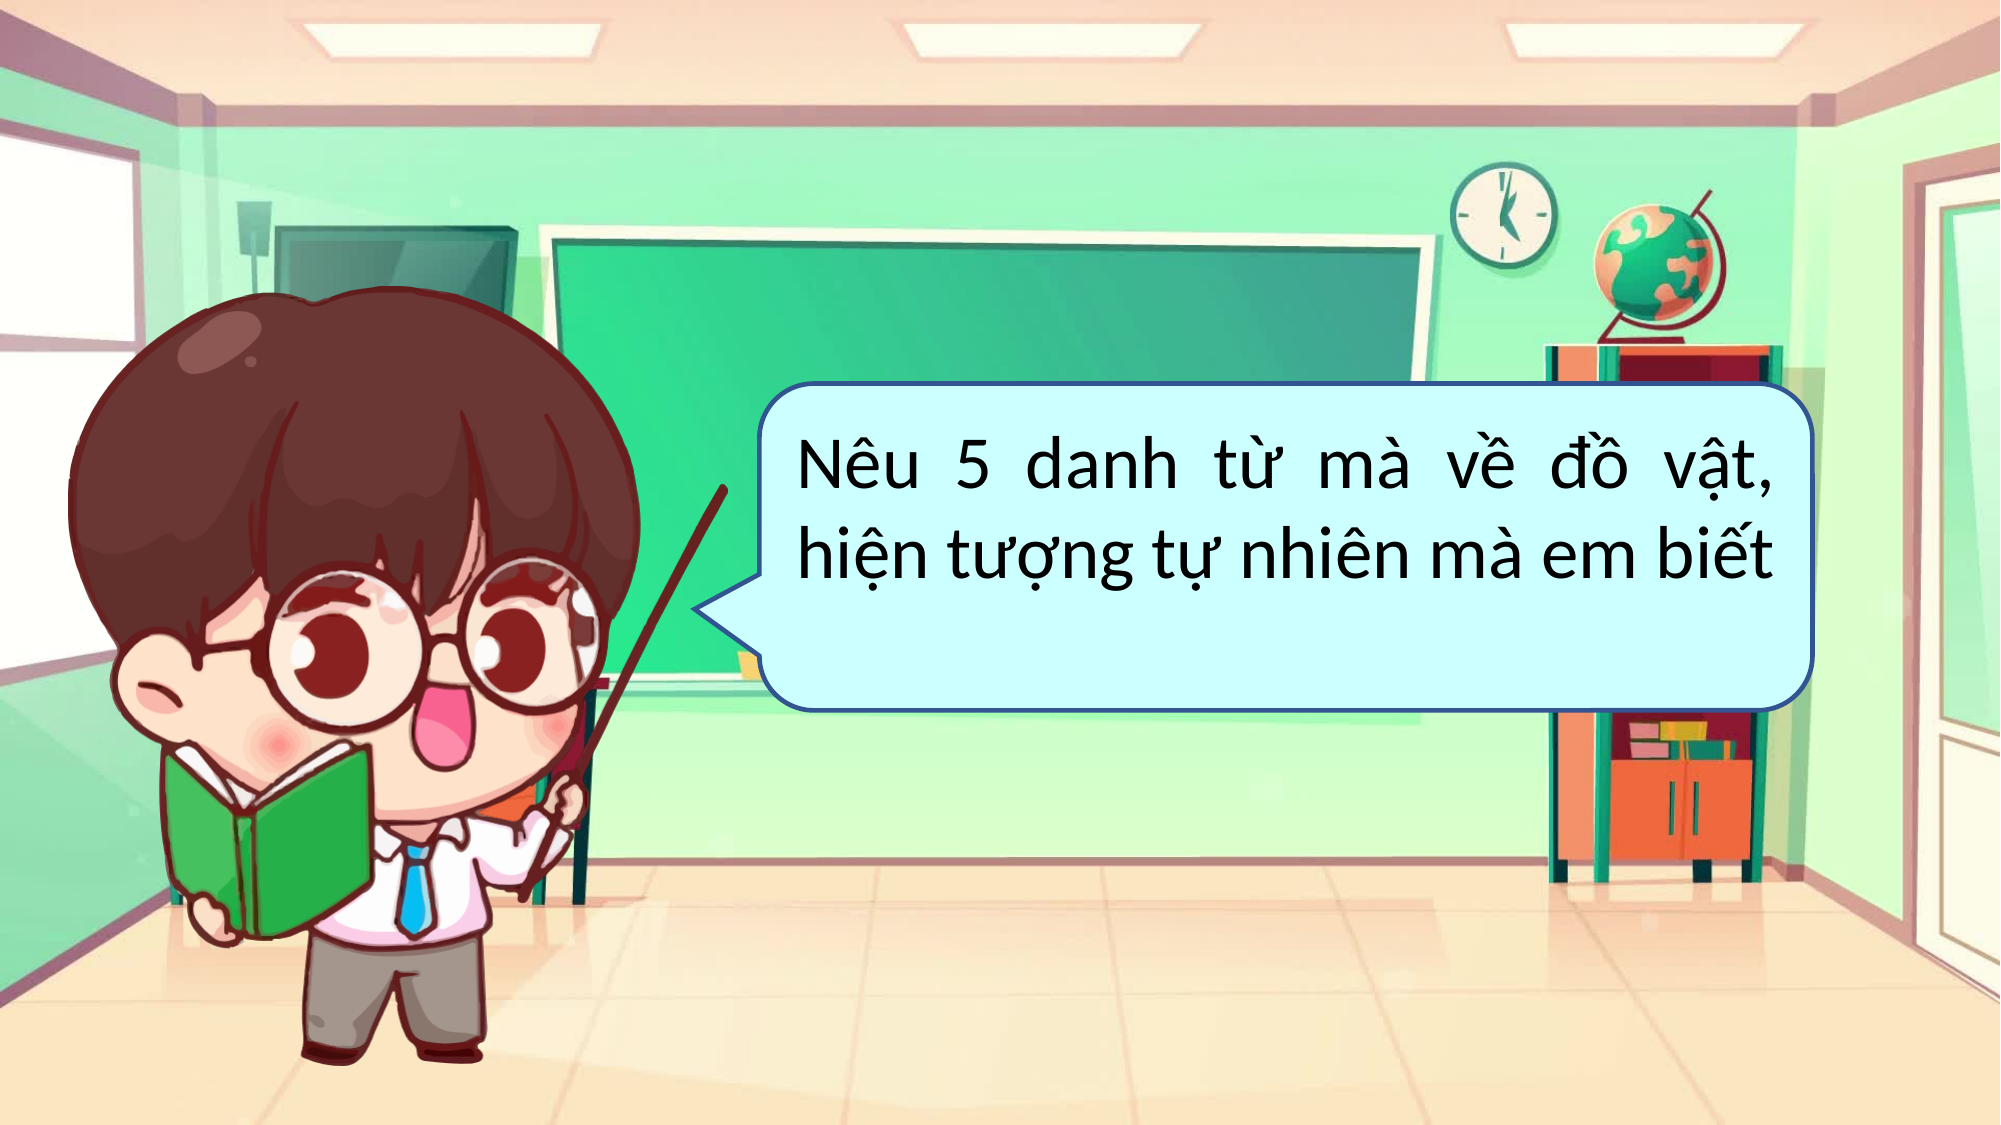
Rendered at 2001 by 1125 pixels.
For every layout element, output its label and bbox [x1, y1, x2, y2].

picture [0, 0, 2000, 1125]
text_box [759, 383, 1813, 711]
